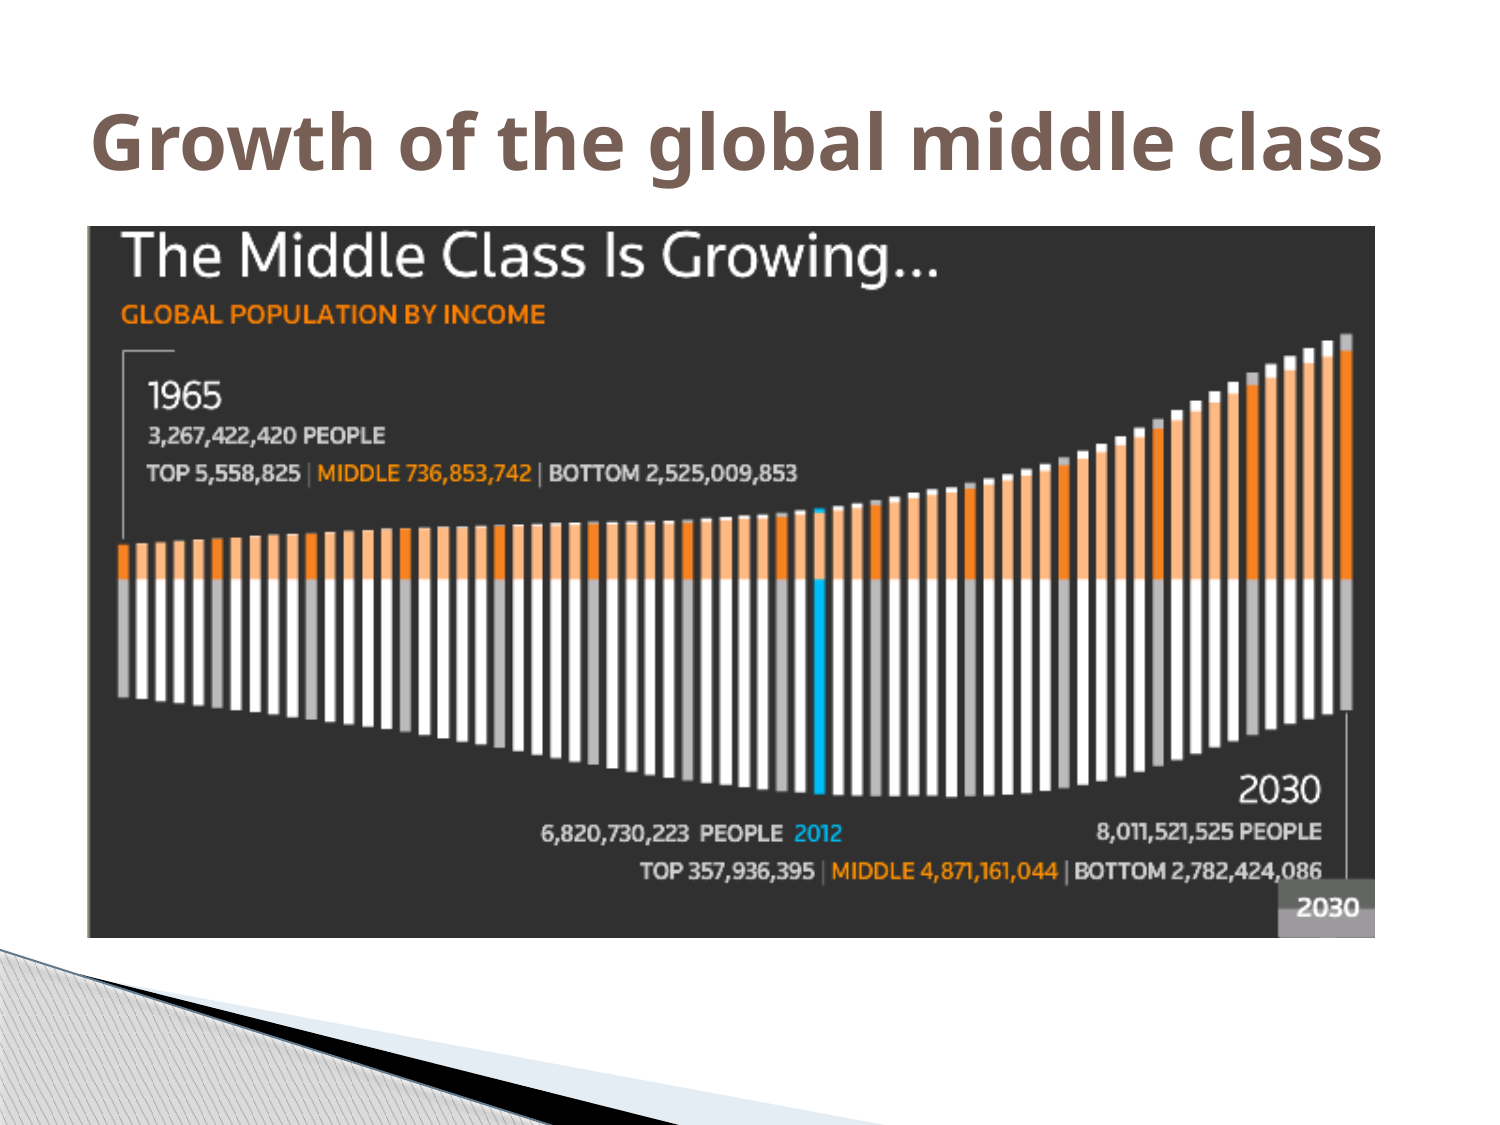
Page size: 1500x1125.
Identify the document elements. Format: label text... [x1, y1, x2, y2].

title Growth of the global middle class [75, 45, 1425, 233]
picture [86, 226, 1376, 938]
